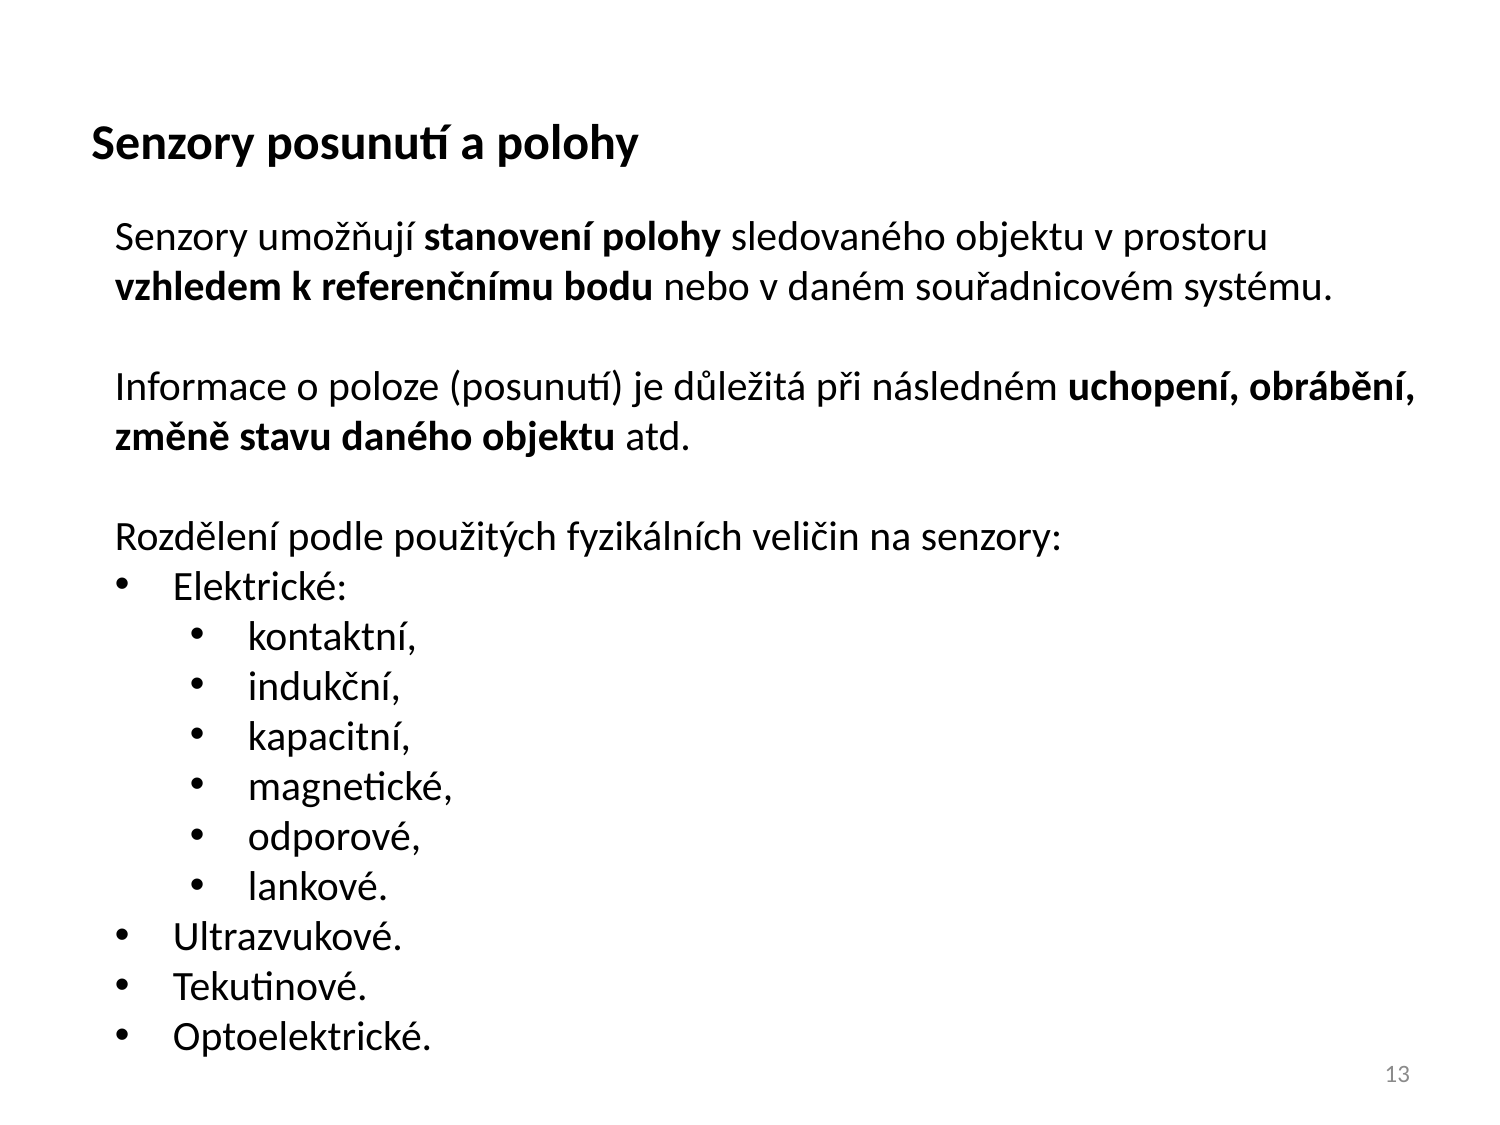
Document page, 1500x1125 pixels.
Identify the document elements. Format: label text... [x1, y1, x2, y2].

text_box Senzory umožňují stanovení polohy sledovaného objektu v prostoru vzhledem k referenčnímu bodu nebo v daném souřadnicovém systému. Informace o poloze (posunutí) je důležitá při následném uchopení, obrábění, změně stavu daného objektu atd. Rozdělení podle použitých fyzikálních veličin na senzory: Elektrické: kontaktní, indukční, kapacitní, magnetické, odporové, lankové. Ultrazvukové. Tekutinové. Optoelektrické. [100, 201, 1435, 1067]
slide_number 13 [1074, 1067, 1425, 1103]
text_box Senzory posunutí a polohy [76, 101, 1400, 177]
